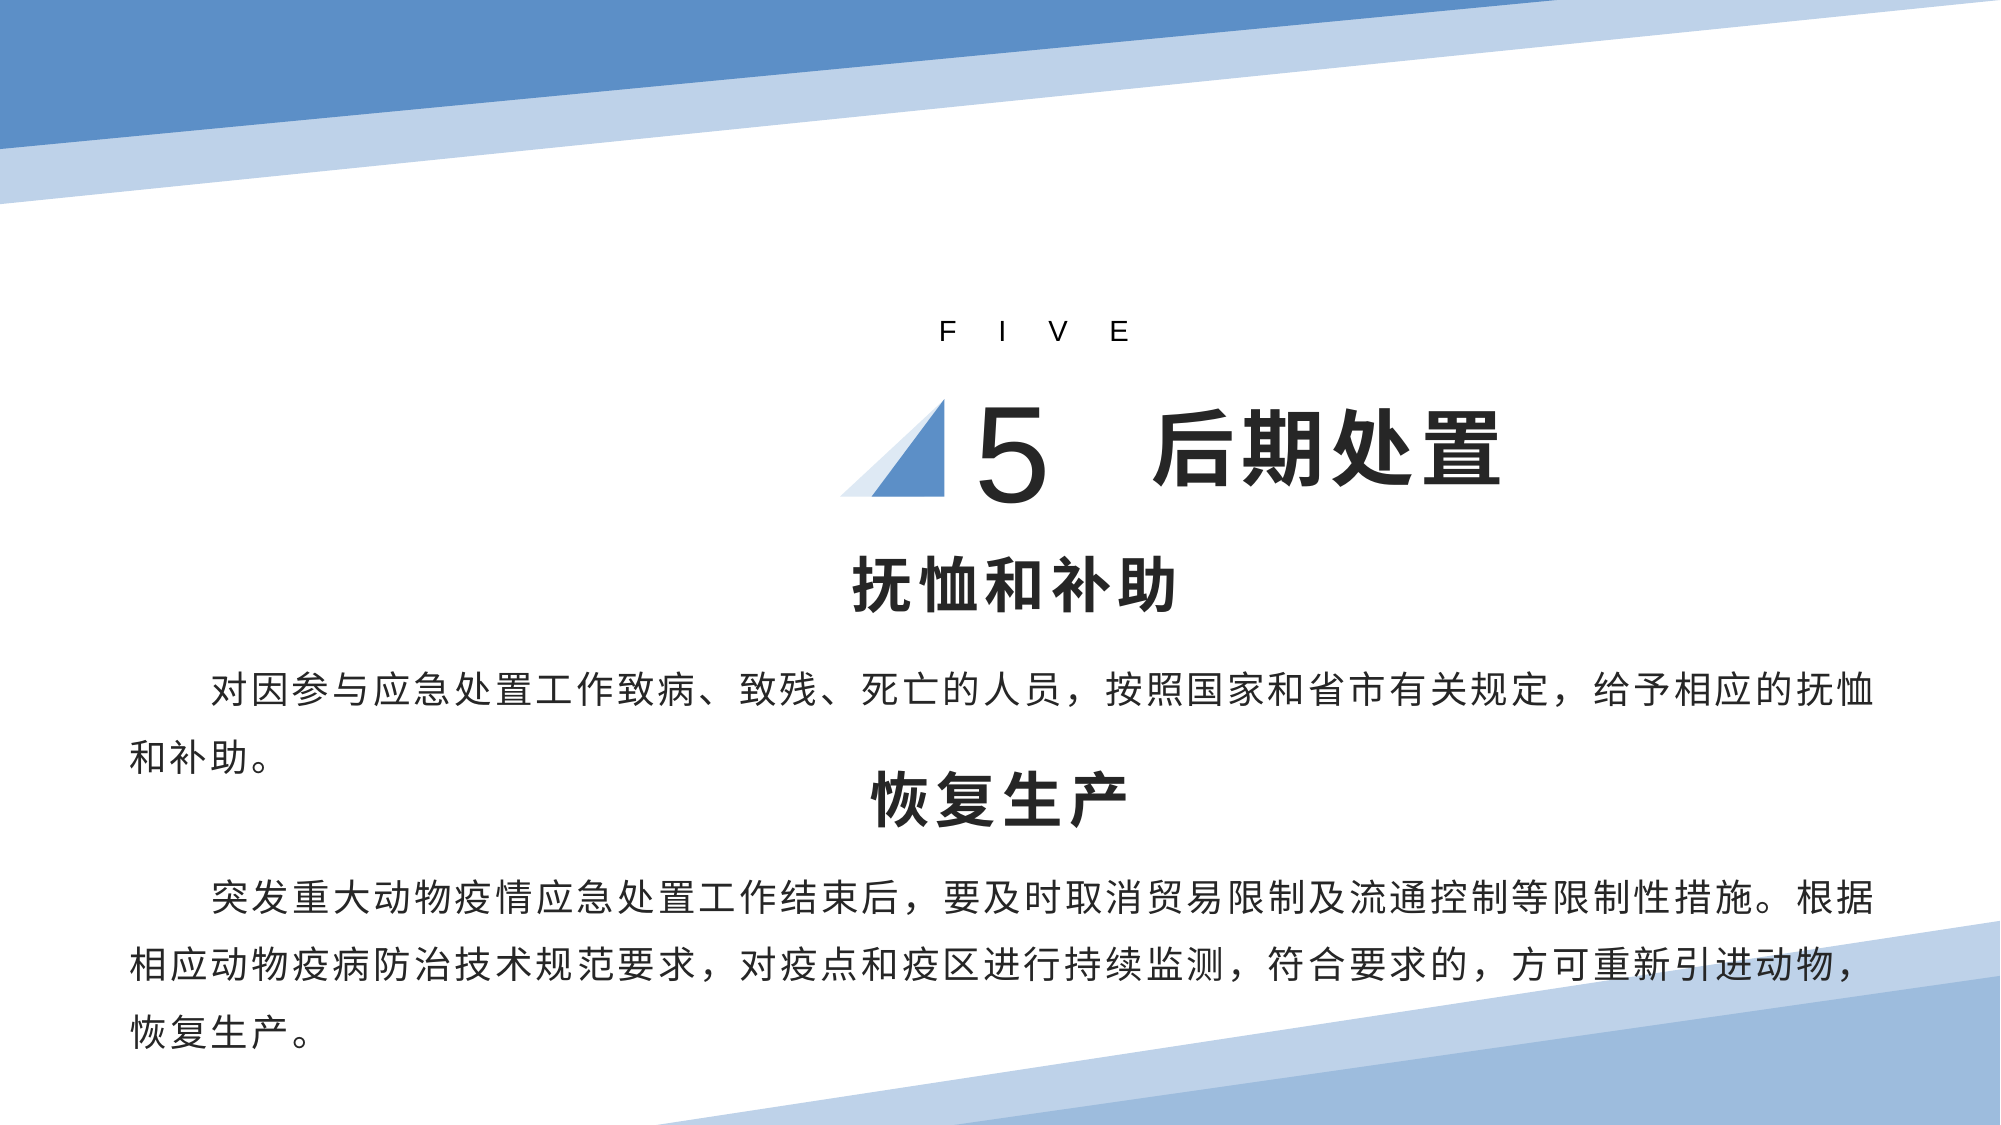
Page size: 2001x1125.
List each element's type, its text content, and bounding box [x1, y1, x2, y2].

text_box 突发重大动物疫情应急处置工作结束后，要及时取消贸易限制及流通控制等限制性措施。根据相应动物疫病防治技术规范要求，对疫点和疫区进行持续监测，符合要求的，方可重新引进动物，恢复生产。 [114, 851, 1893, 1048]
text_box 恢复生产 [525, 751, 1420, 835]
title 后期处置 [1069, 374, 1586, 496]
text_box 抚恤和补助 [541, 536, 1435, 620]
list 对因参与应急处置工作致病、致残、死亡的人员，按照国家和省市有关规定，给予相应的抚恤和补助。 [114, 643, 1893, 793]
text_box FIVE [855, 304, 1213, 372]
text_box 5 [959, 372, 1067, 536]
